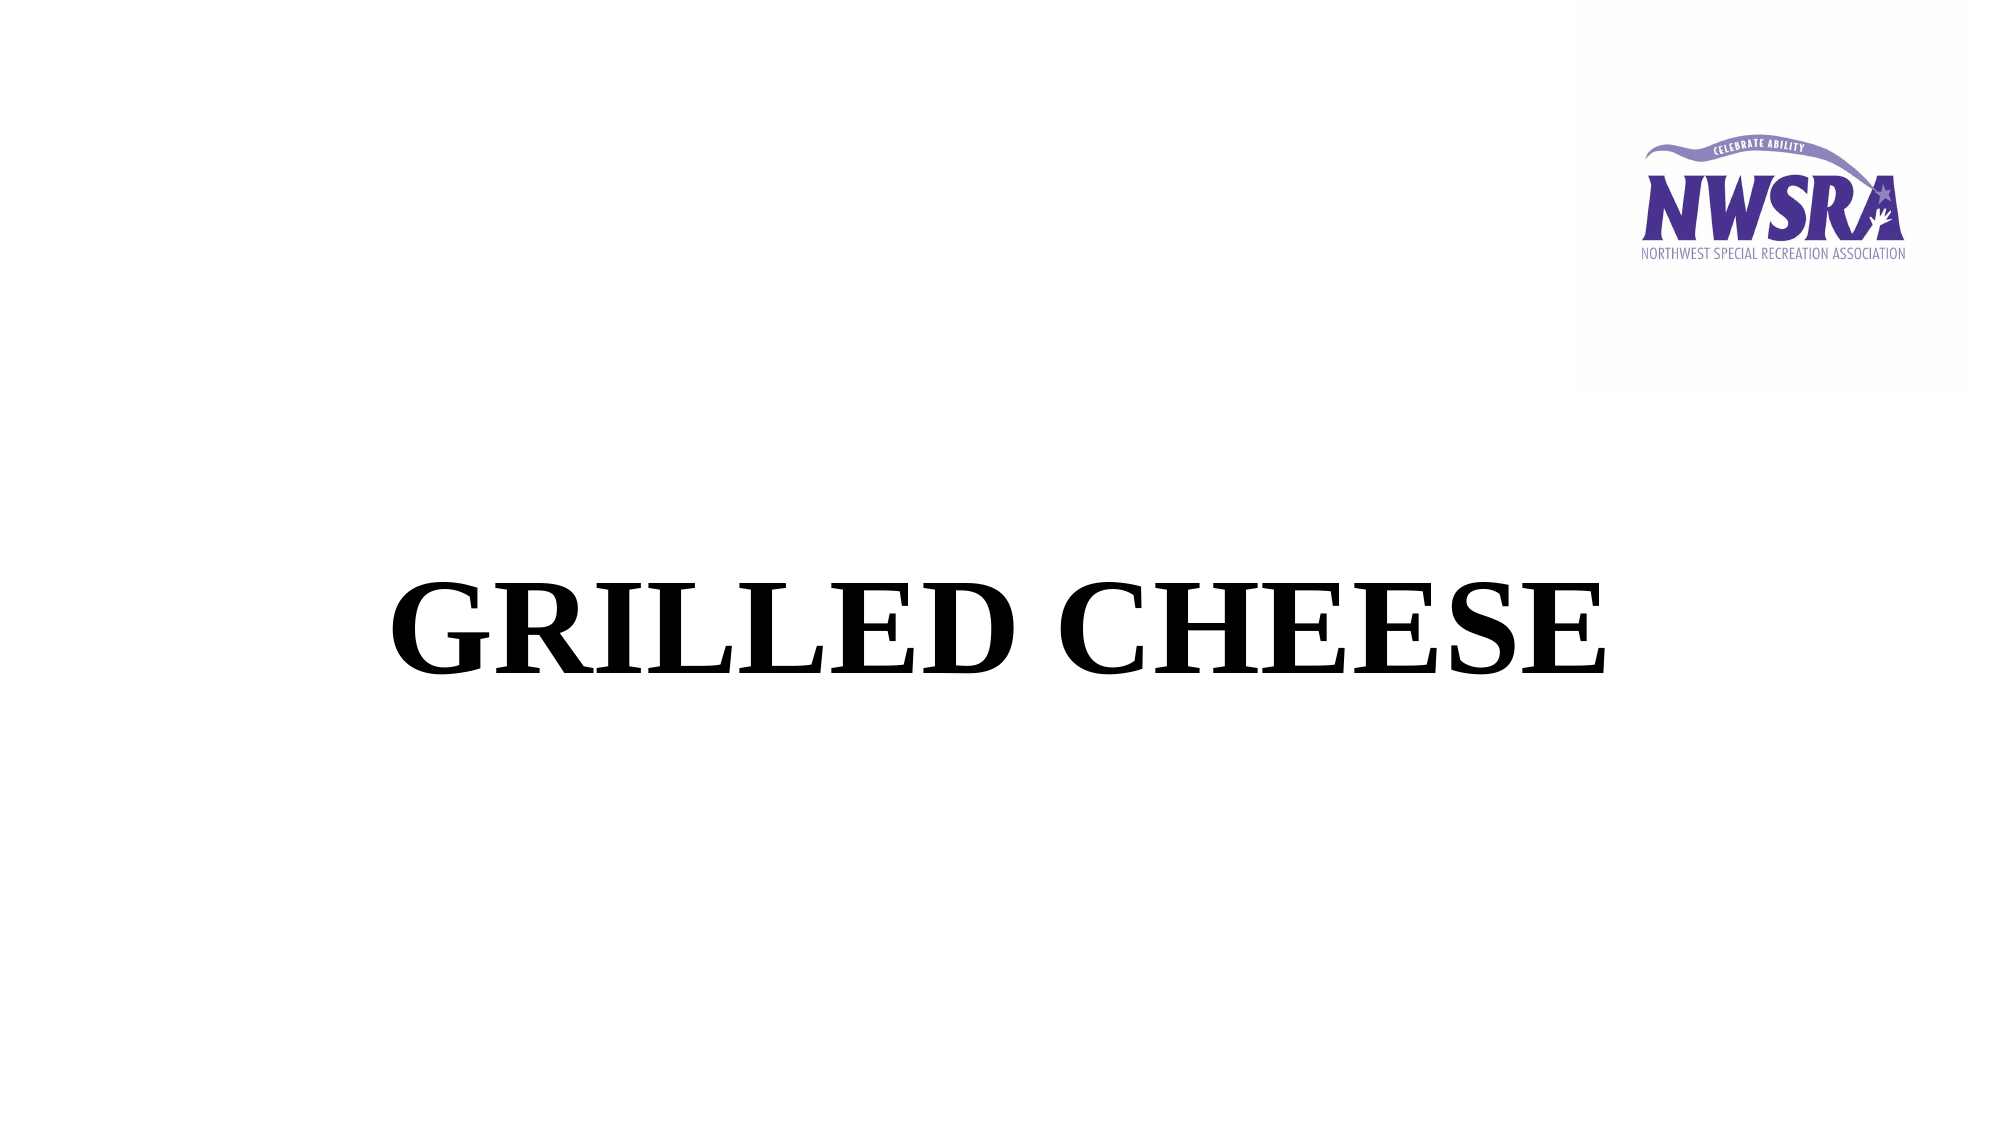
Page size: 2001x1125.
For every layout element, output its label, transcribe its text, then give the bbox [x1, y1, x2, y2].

title GRILLED CHEESE [137, 520, 1863, 739]
picture [1576, 0, 1970, 394]
